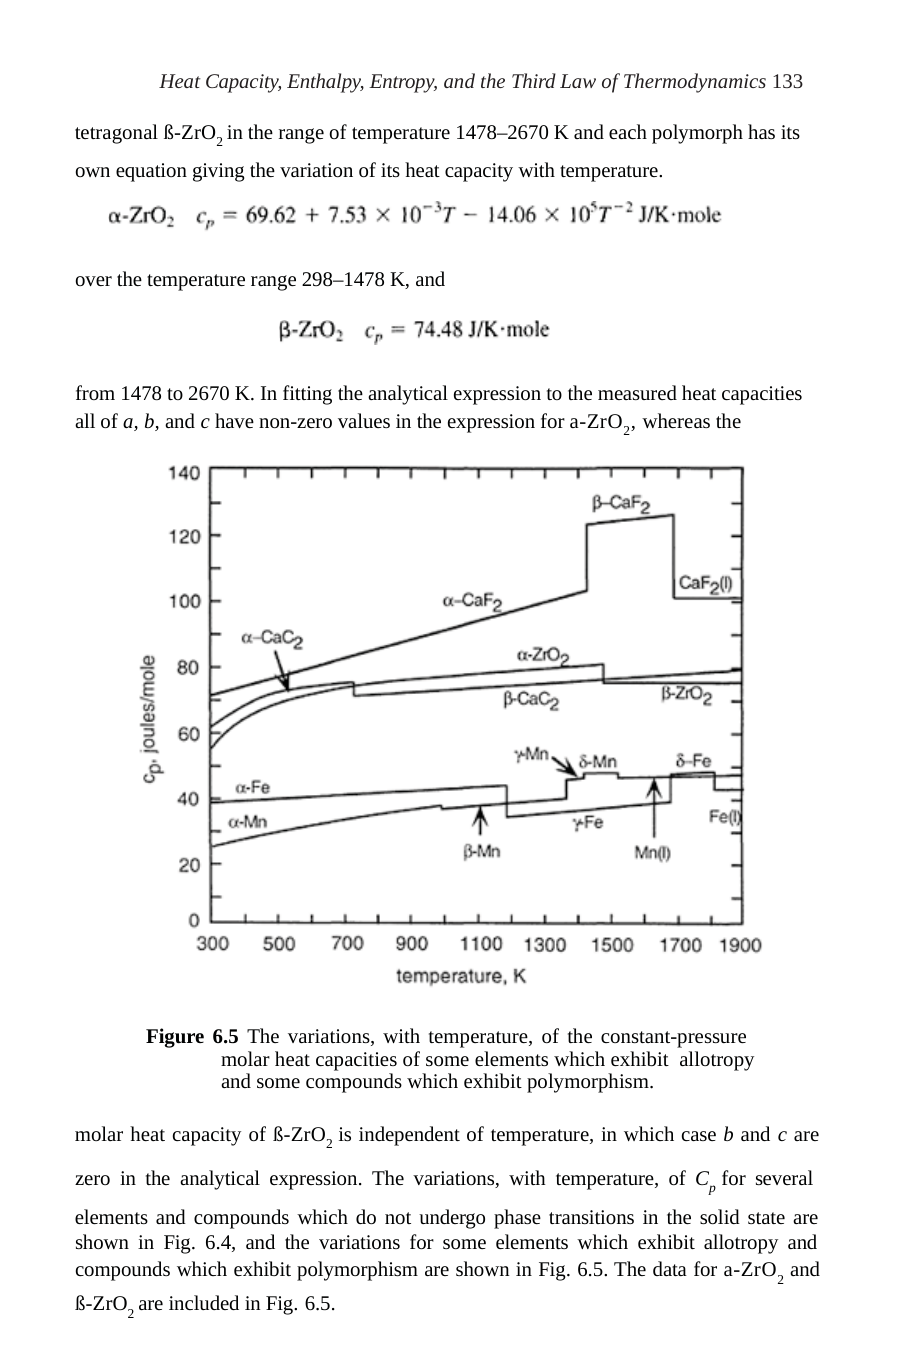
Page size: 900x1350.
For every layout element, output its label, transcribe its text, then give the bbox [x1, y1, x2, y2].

text_box [139, 464, 763, 988]
text_box from 1478 to 2670 K. In fitting the analytical expression to the measured heat capacities all of a, b, and c have non-zero values in the expression for a-ZrO2, whereas the [68, 377, 832, 439]
text_box [279, 320, 550, 345]
text_box Figure 6.5 The variations, with temperature, of the constant-pressure molar heat capacities of some elements which exhibit allotropy and some compounds which exhibit polymorphism. molar heat capacity of ß-ZrO2 is independent of temperature, in which case b and c are zero in the analytical expression. The variations, with temperature, of Cp for several elements and compounds which do not undergo phase transitions in the solid state are shown in Fig. 6.4, and the variations for some elements which exhibit allotropy and compounds which exhibit polymorphism are shown in Fig. 6.5. The data for a-ZrO2 and ß-ZrO2 are included in Fig. 6.5. [66, 1019, 834, 1321]
text_box [108, 201, 723, 232]
text_box over the temperature range 298–1478 K, and [72, 263, 451, 291]
text_box Heat Capacity, Enthalpy, Entropy, and the Third Law of Thermodynamics 133 tetragonal ß-ZrO2 in the range of temperature 1478–2670 K and each polymorph has its own equation giving the variation of its heat capacity with temperature. [66, 66, 834, 182]
